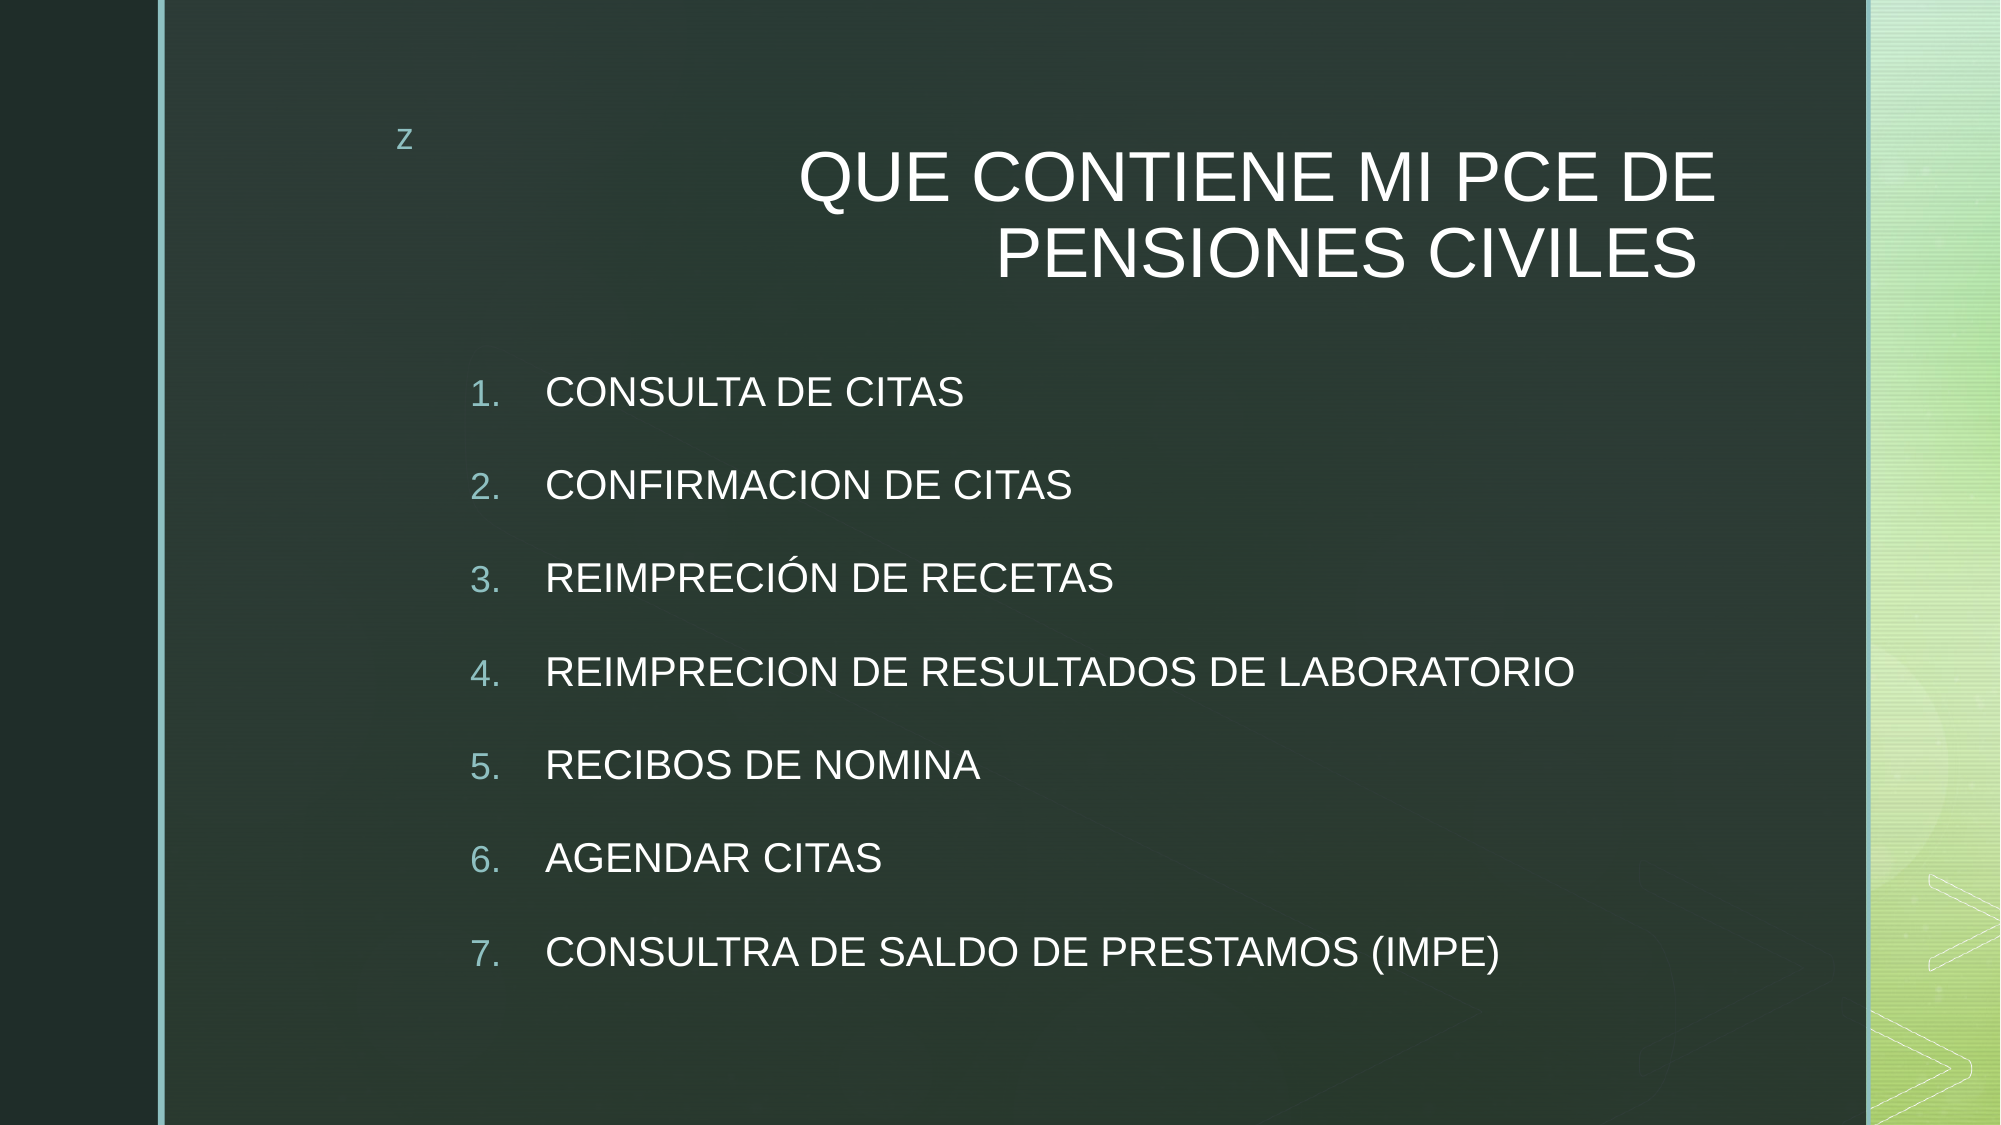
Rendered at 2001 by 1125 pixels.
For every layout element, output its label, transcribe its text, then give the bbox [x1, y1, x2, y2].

title QUE CONTIENE MI PCE DE PENSIONES CIVILES [428, 132, 1734, 310]
picture [1871, 0, 2001, 1125]
list CONSULTA DE CITAS CONFIRMACION DE CITAS REIMPRECIÓN DE RECETAS REIMPRECION DE RESULTADOS DE LABORATORIO RECIBOS DE NOMINA AGENDAR CITAS CONSULTRA DE SALDO DE PRESTAMOS (IMPE) [454, 336, 1734, 993]
